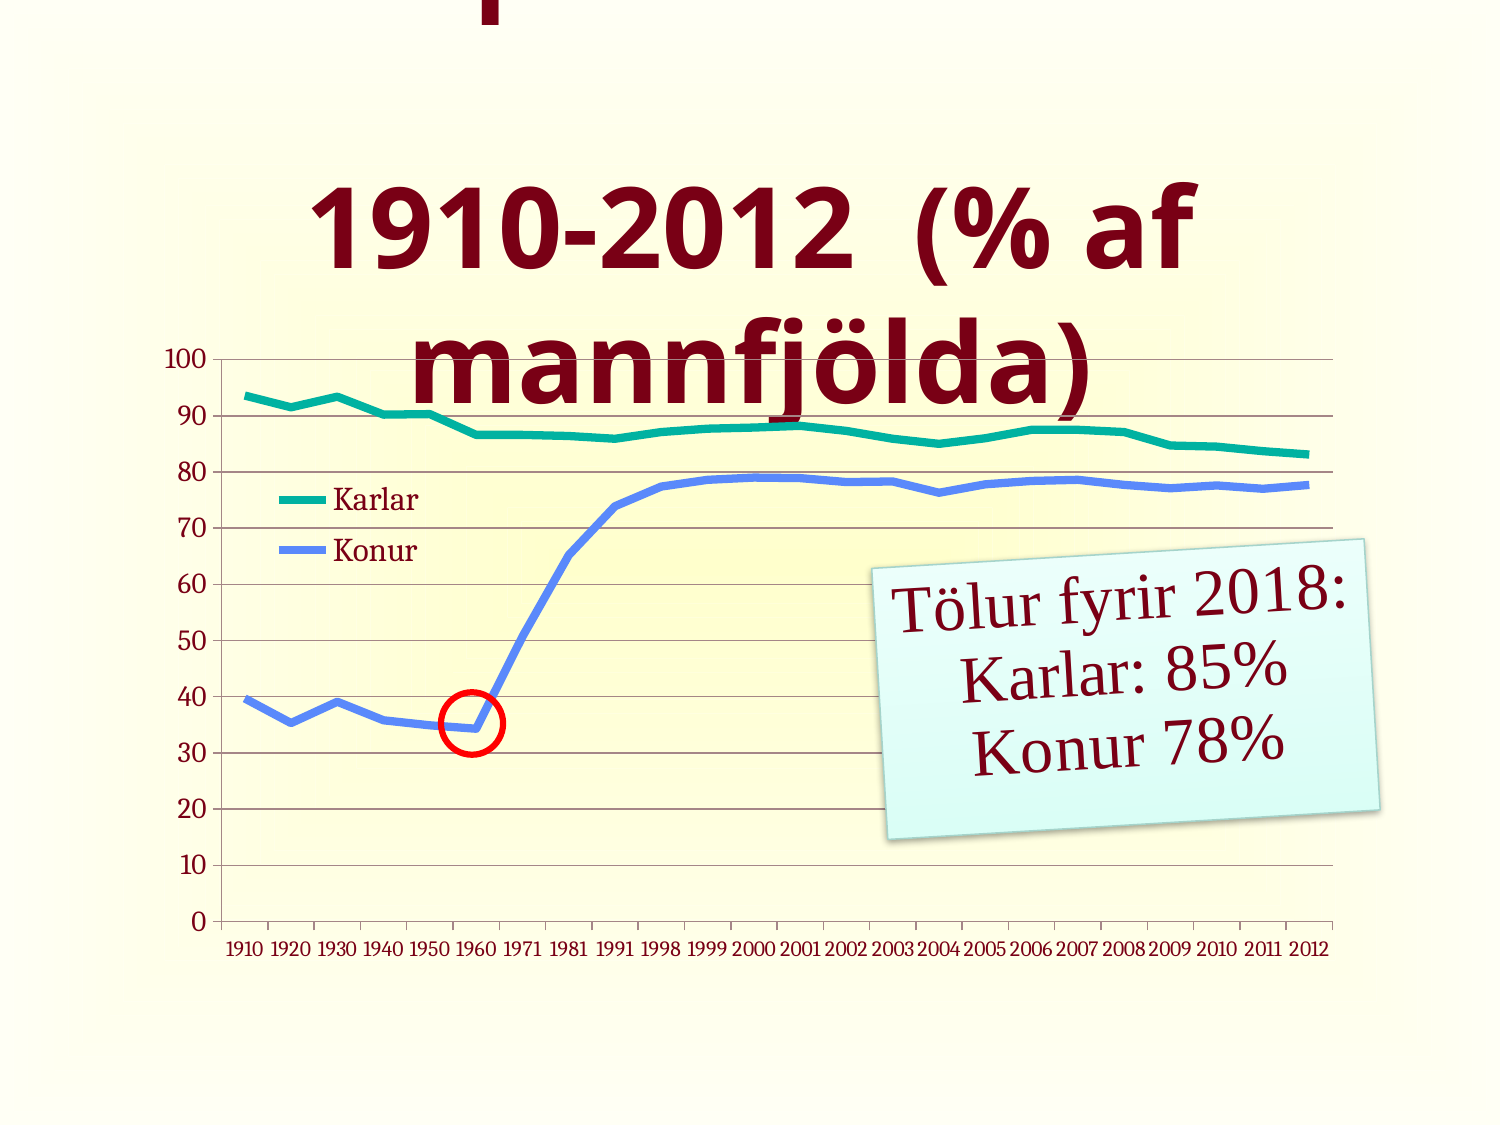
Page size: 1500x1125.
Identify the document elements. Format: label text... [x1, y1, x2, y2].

chart [112, 324, 1388, 1001]
title Atvinnuþátttaka á Íslandi 1910-2012 (% af mannfjölda) [0, 62, 1500, 251]
